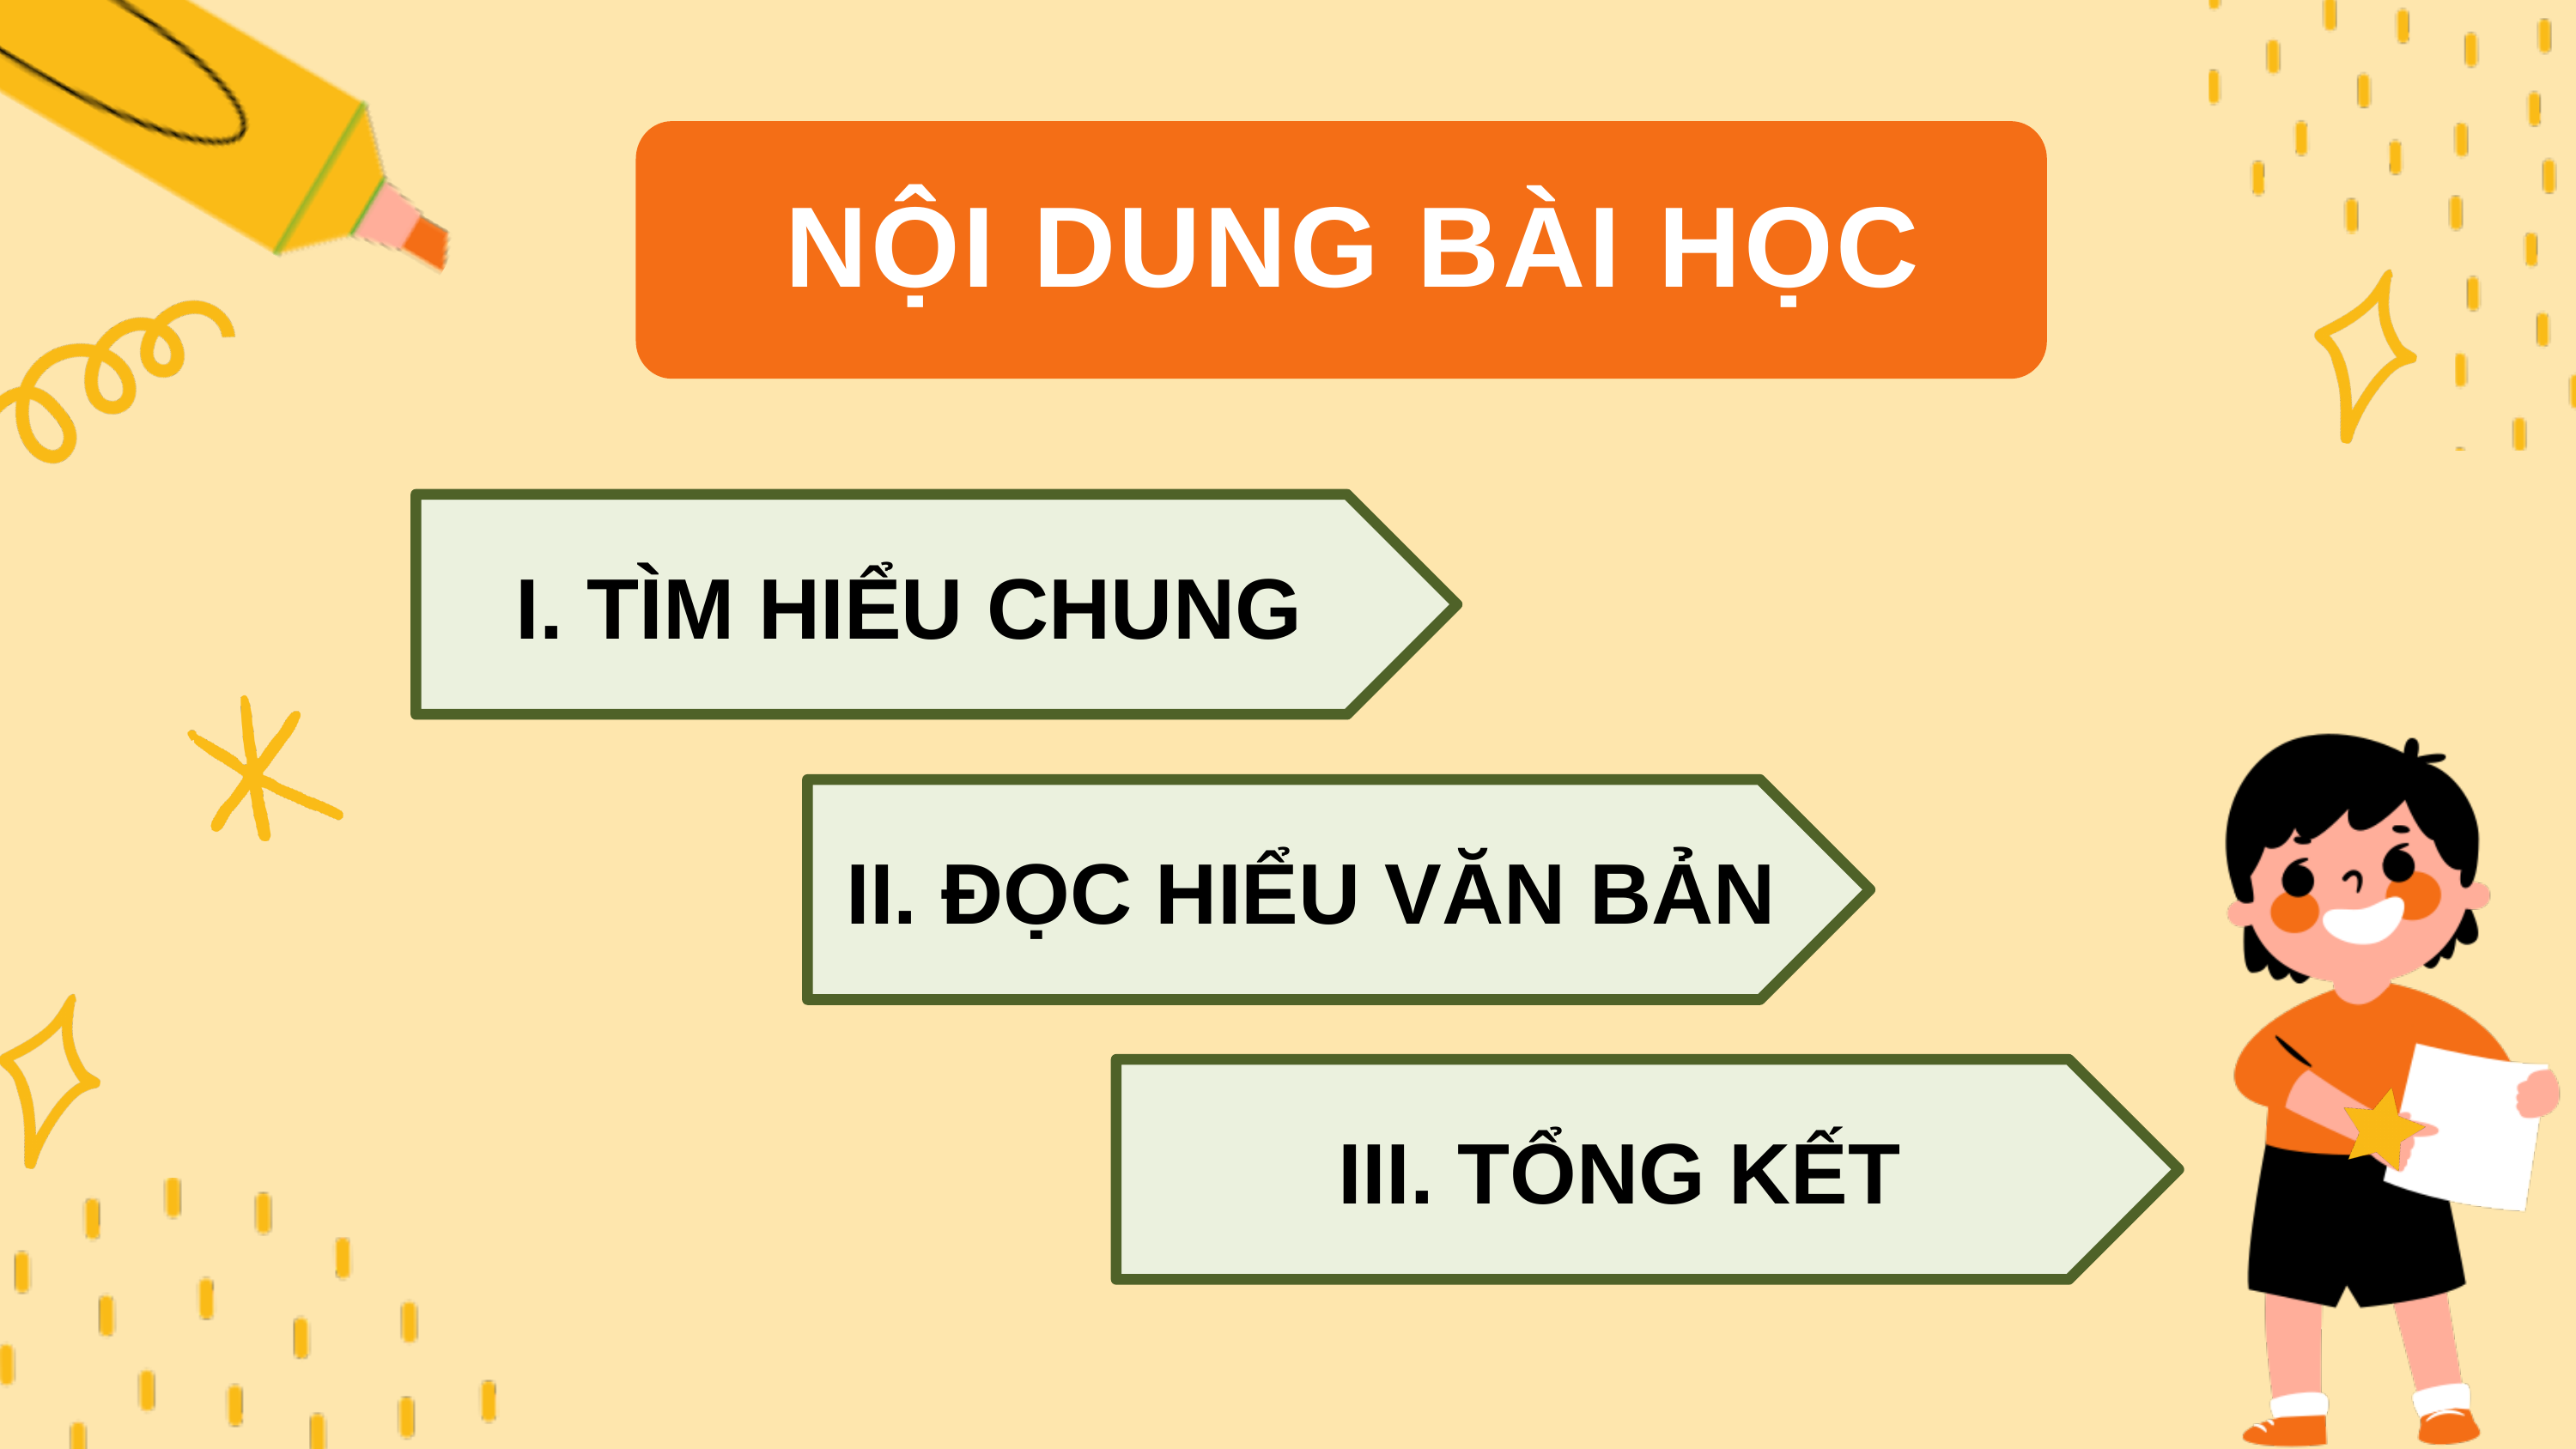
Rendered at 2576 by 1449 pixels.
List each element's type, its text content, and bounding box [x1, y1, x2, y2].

picture [2208, 0, 2576, 451]
picture [0, 0, 496, 331]
picture [187, 694, 343, 841]
text_box III. TỔNG KẾT [1114, 1058, 2181, 1282]
text_box I. TÌM HIỂU CHUNG [414, 492, 1460, 717]
picture [2203, 724, 2561, 1449]
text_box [635, 120, 2048, 379]
picture [2295, 258, 2431, 452]
text_box II. ĐỌC HIỂU VĂN BẢN [805, 778, 1872, 1002]
picture [0, 983, 500, 1449]
picture [0, 258, 249, 500]
